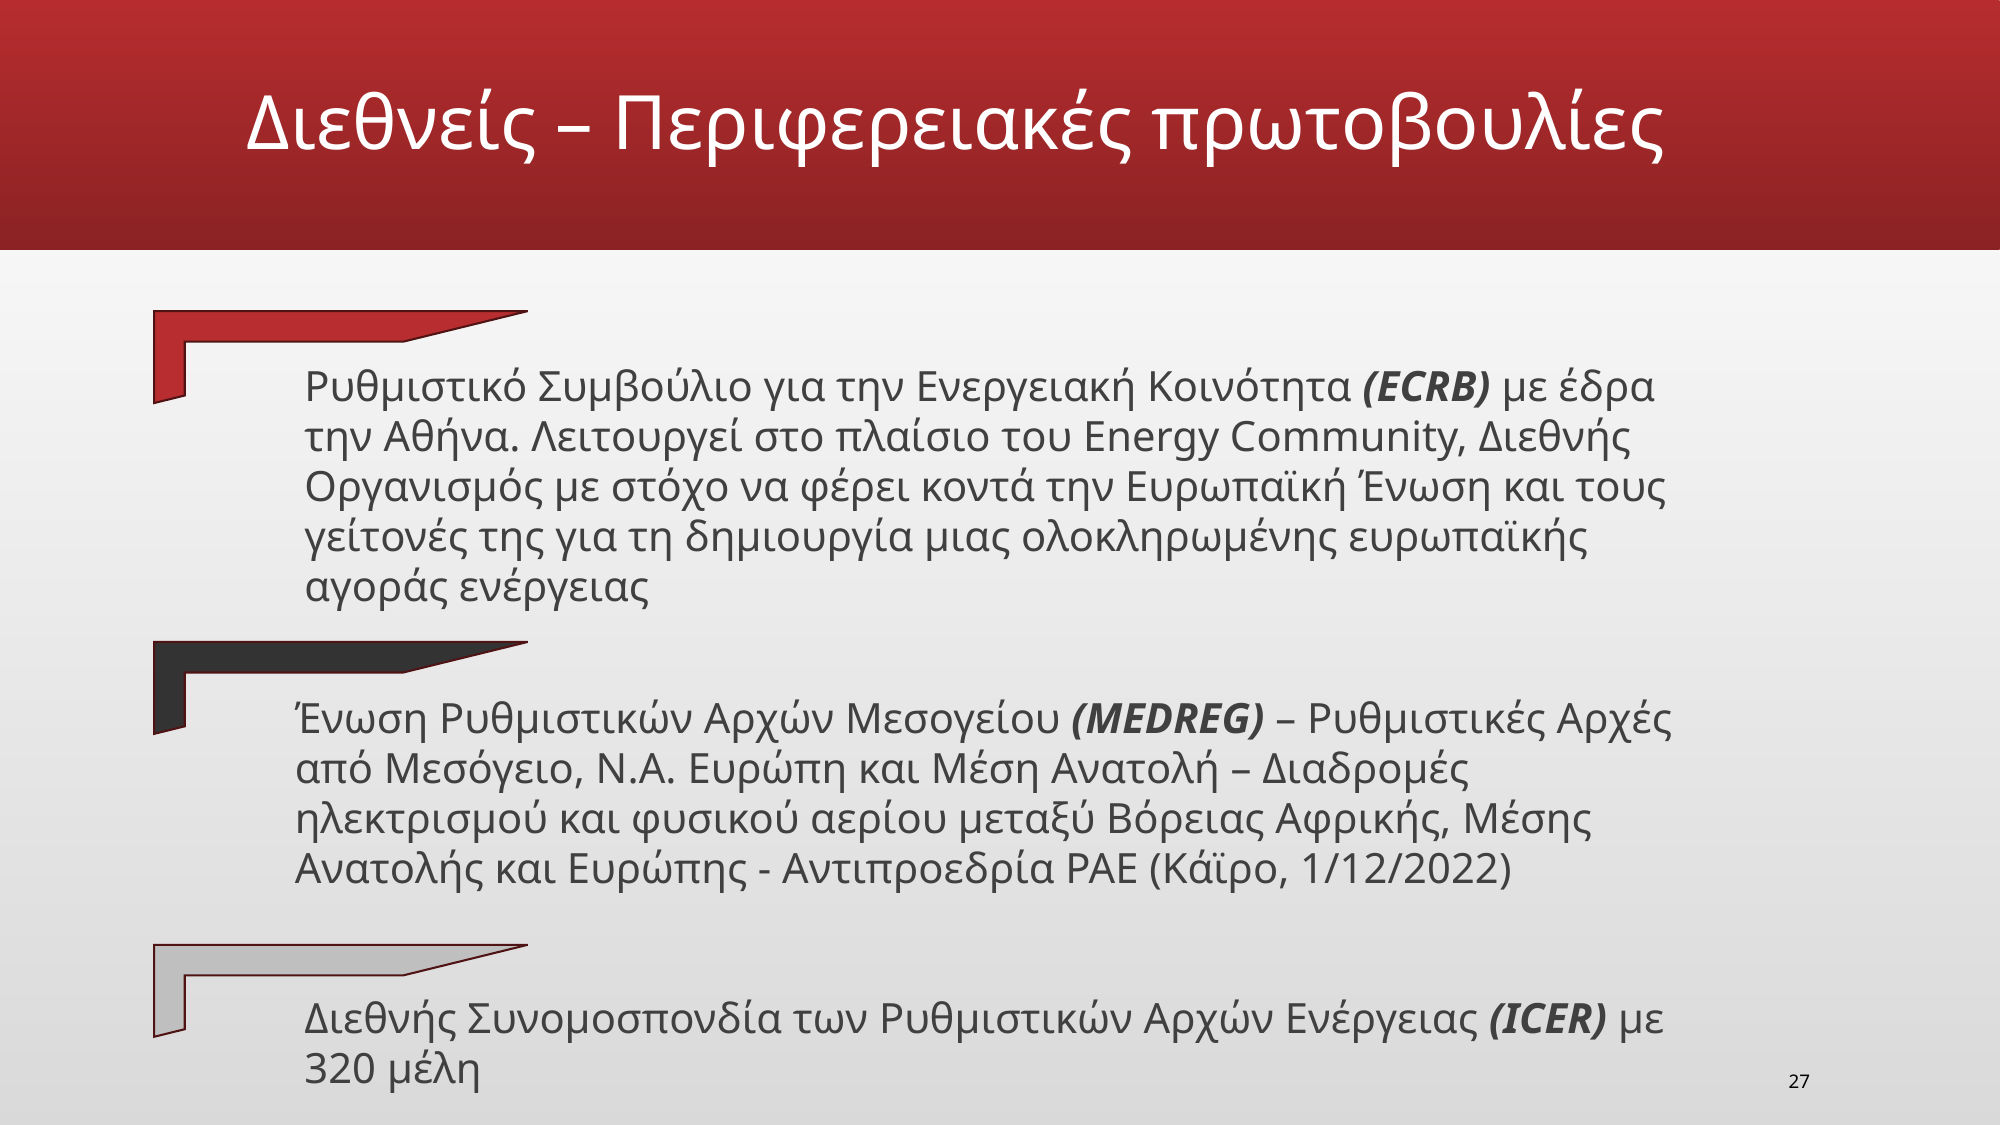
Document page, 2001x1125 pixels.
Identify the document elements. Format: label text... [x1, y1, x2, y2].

text_box Διεθνής Συνομοσπονδία των Ρυθμιστικών Αρχών Ενέργειας (ICER) με 320 μέλη [289, 984, 1747, 1100]
text_box [153, 640, 528, 736]
text_box Ρυθμιστικό Συμβούλιο για την Ενεργειακή Κοινότητα (ECRB) με έδρα την Αθήνα. Λειτουργεί στο πλαίσιο του Energy Community, Διεθνής Οργανισμός με στόχο να φέρει κοντά την Ευρωπαϊκή Ένωση και τους γείτονές της για τη δημιουργία μιας ολοκληρωμένης ευρωπαϊκής αγοράς ενέργειας [289, 352, 1730, 618]
title Διεθνείς – Περιφερειακές πρωτοβουλίες [87, 16, 1825, 234]
text_box Ένωση Ρυθμιστικών Αρχών Μεσογείου (MEDREG) – Ρυθμιστικές Αρχές από Μεσόγειο, Ν.Α. Ευρώπη και Μέση Ανατολή – Διαδρομές ηλεκτρισμού και φυσικού αερίου μεταξύ Βόρειας Αφρικής, Μέσης Ανατολής και Ευρώπης - Αντιπροεδρία ΡΑΕ (Κάϊρο, 1/12/2022) [279, 684, 1738, 900]
slide_number 27 [1687, 1063, 1825, 1103]
text_box [153, 943, 528, 1039]
text_box [153, 310, 528, 405]
